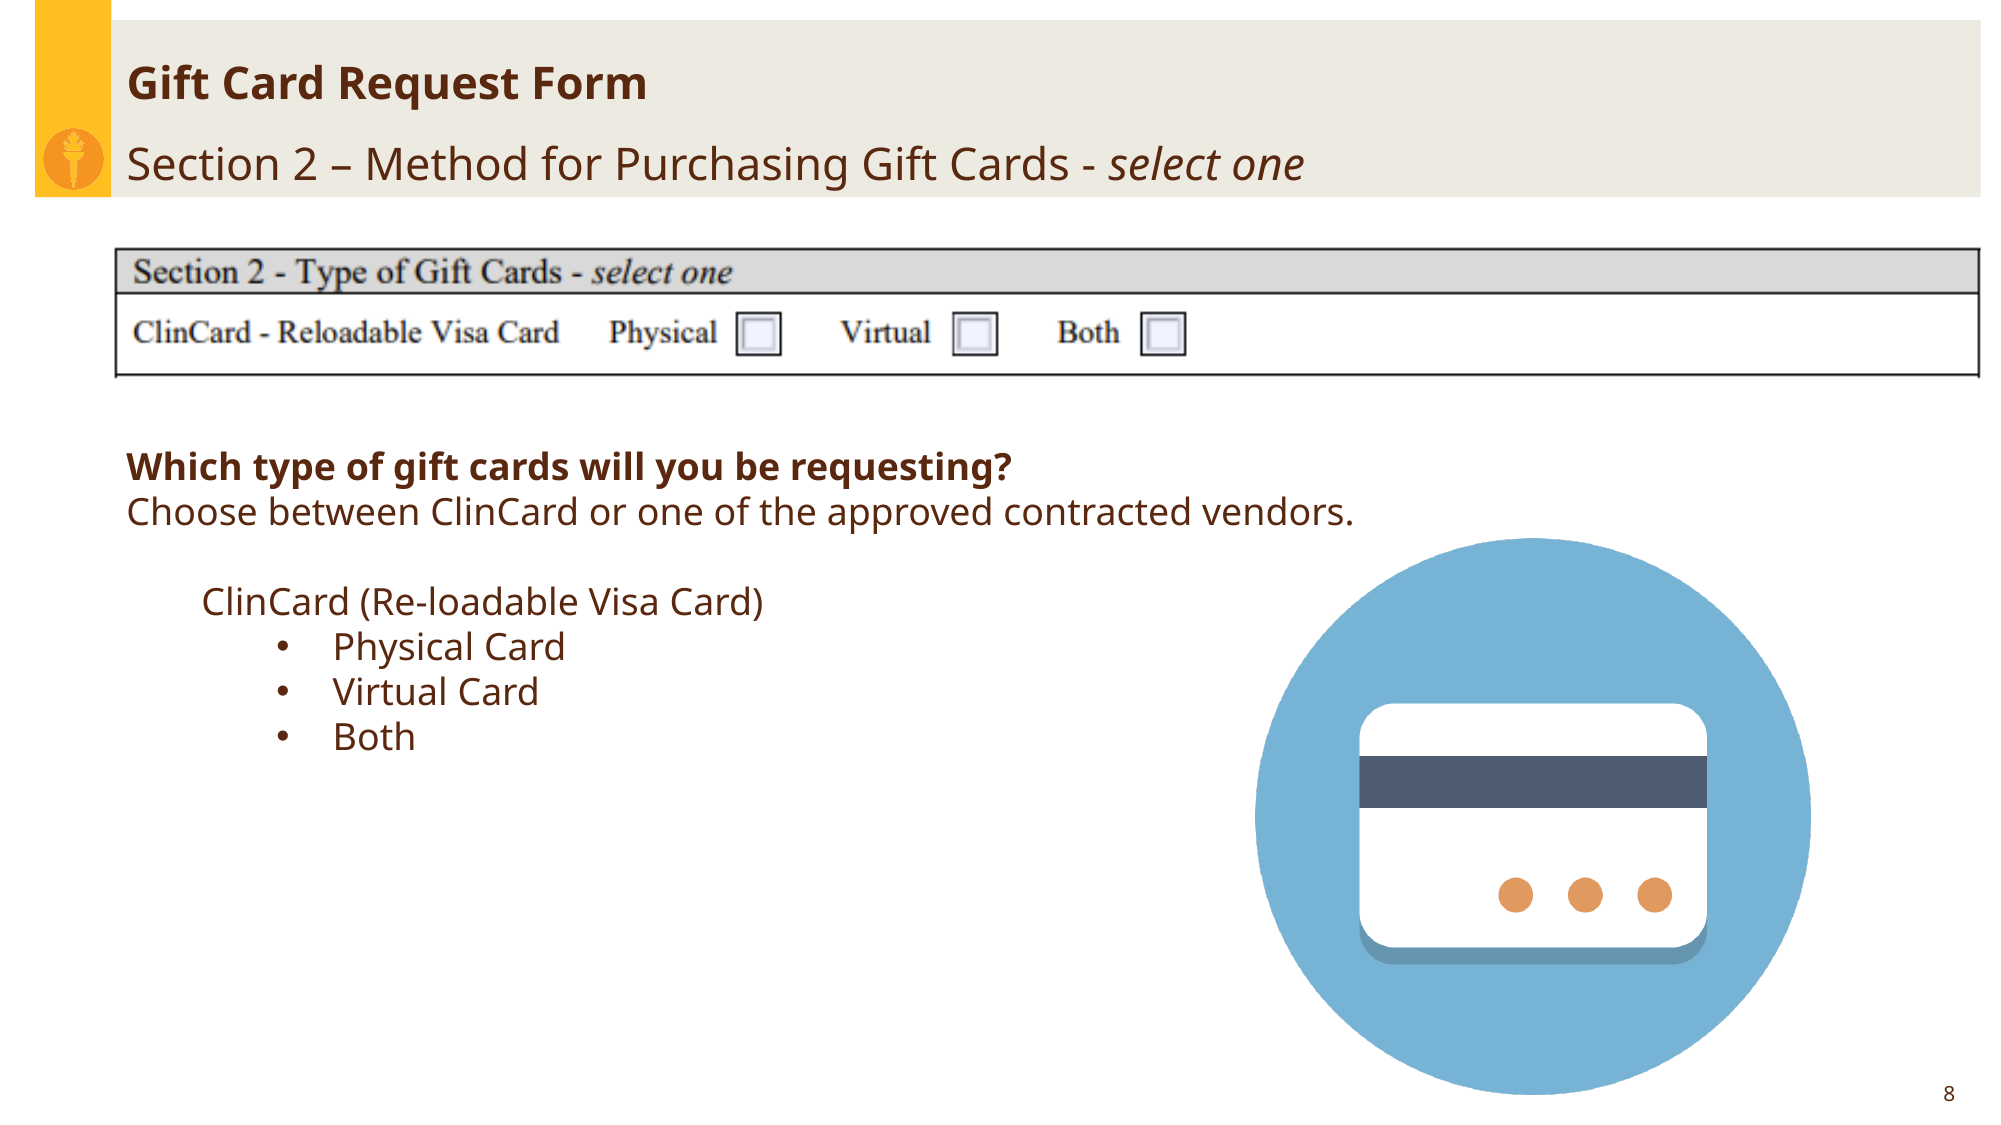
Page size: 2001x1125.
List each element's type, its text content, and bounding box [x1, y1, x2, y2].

picture [1254, 538, 1811, 1095]
slide_number 8 [1810, 1064, 2000, 1125]
title Gift Card Request Form Section 2 – Method for Purchasing Gift Cards - select one [111, 19, 1981, 198]
picture [43, 128, 104, 190]
text_box Which type of gift cards will you be requesting? Choose between ClinCard or one of the approved contracted vendors. ClinCard (Re-loadable Visa Card) Physical Card Virtual Card Both [111, 435, 1907, 823]
picture [111, 242, 1981, 383]
